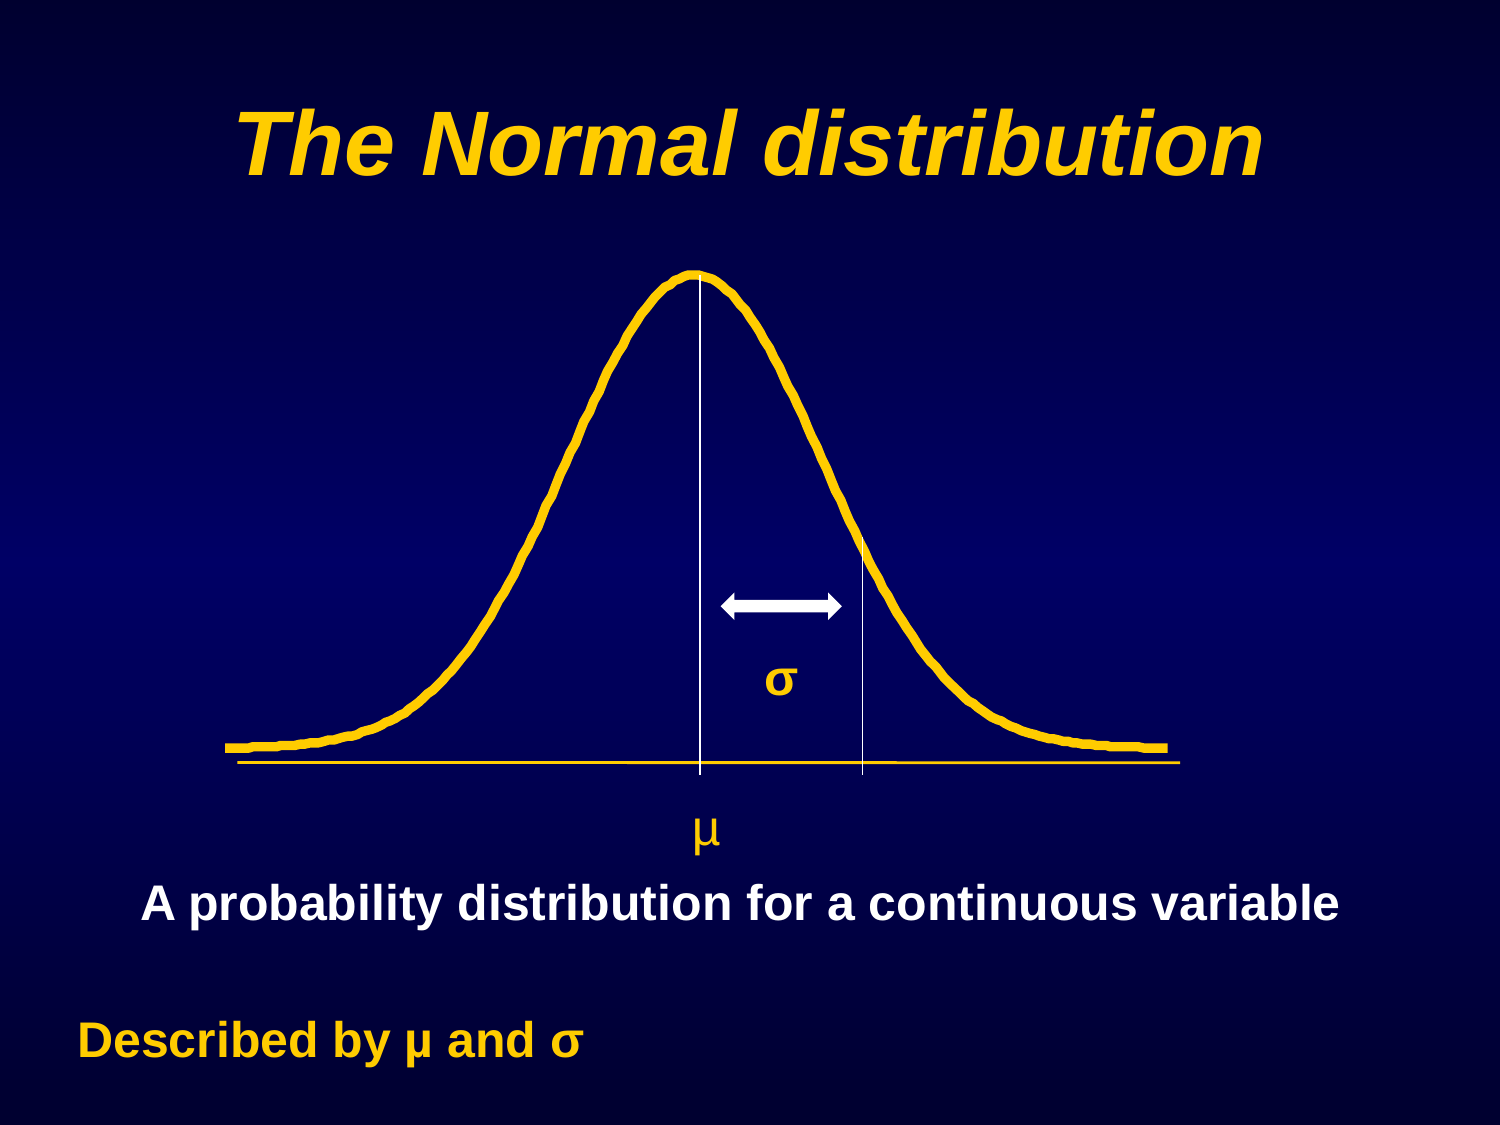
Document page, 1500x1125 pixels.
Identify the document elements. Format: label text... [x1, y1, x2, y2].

text_box [725, 599, 838, 613]
text_box [701, 275, 860, 749]
title The Normal distribution [75, 45, 1425, 233]
text_box σ [725, 637, 838, 713]
text_box [225, 274, 699, 749]
text_box A probability distribution for a continuous variable [125, 862, 1375, 938]
text_box Described by µ and σ [62, 999, 1413, 1075]
text_box µ [624, 787, 788, 863]
text_box [866, 554, 1168, 749]
